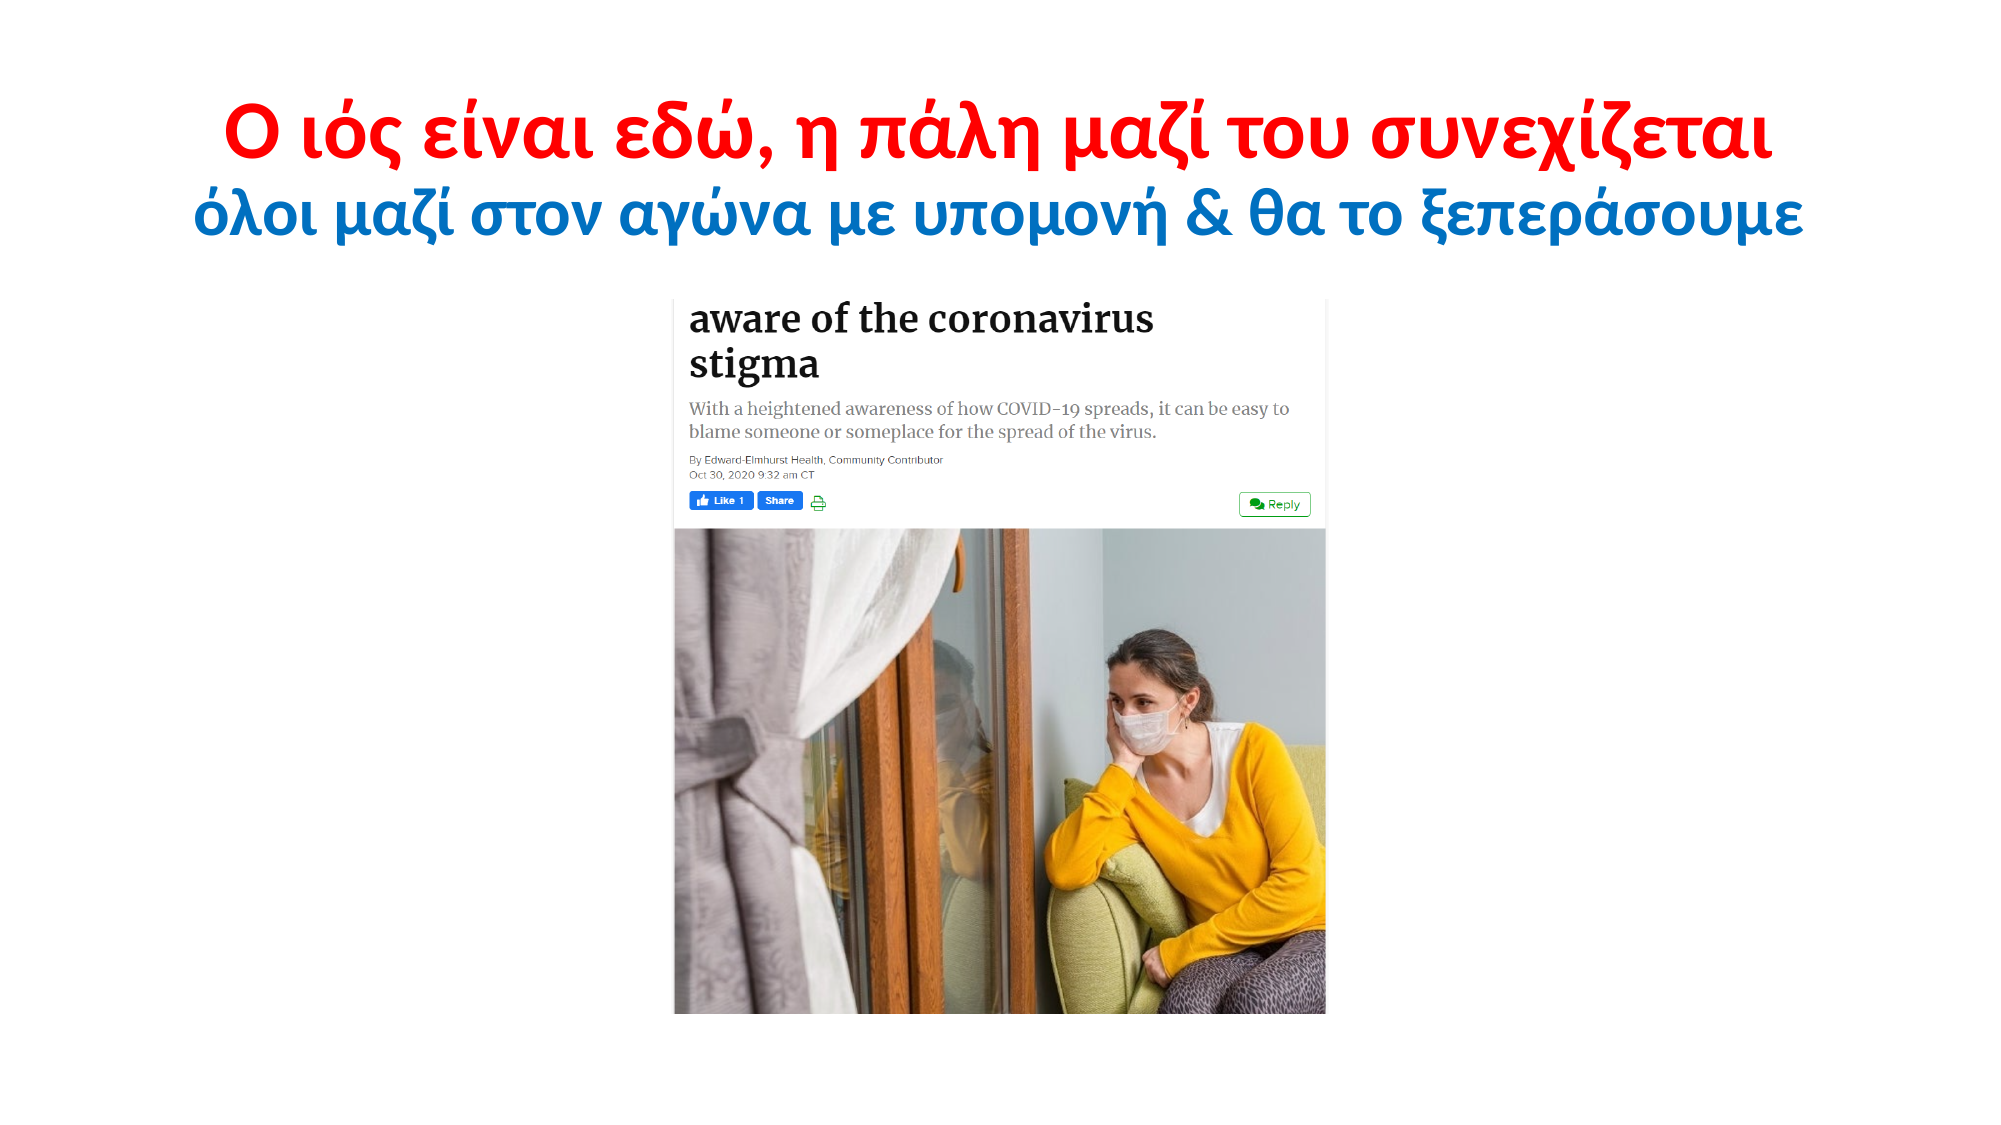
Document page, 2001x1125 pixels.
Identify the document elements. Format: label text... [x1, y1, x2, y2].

title Ο ιός είναι εδώ, η πάλη μαζί του συνεχίζεται όλοι μαζί στον αγώνα με υπομονή & θα το ξεπεράσουμε [137, 59, 1863, 278]
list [671, 299, 1329, 1014]
